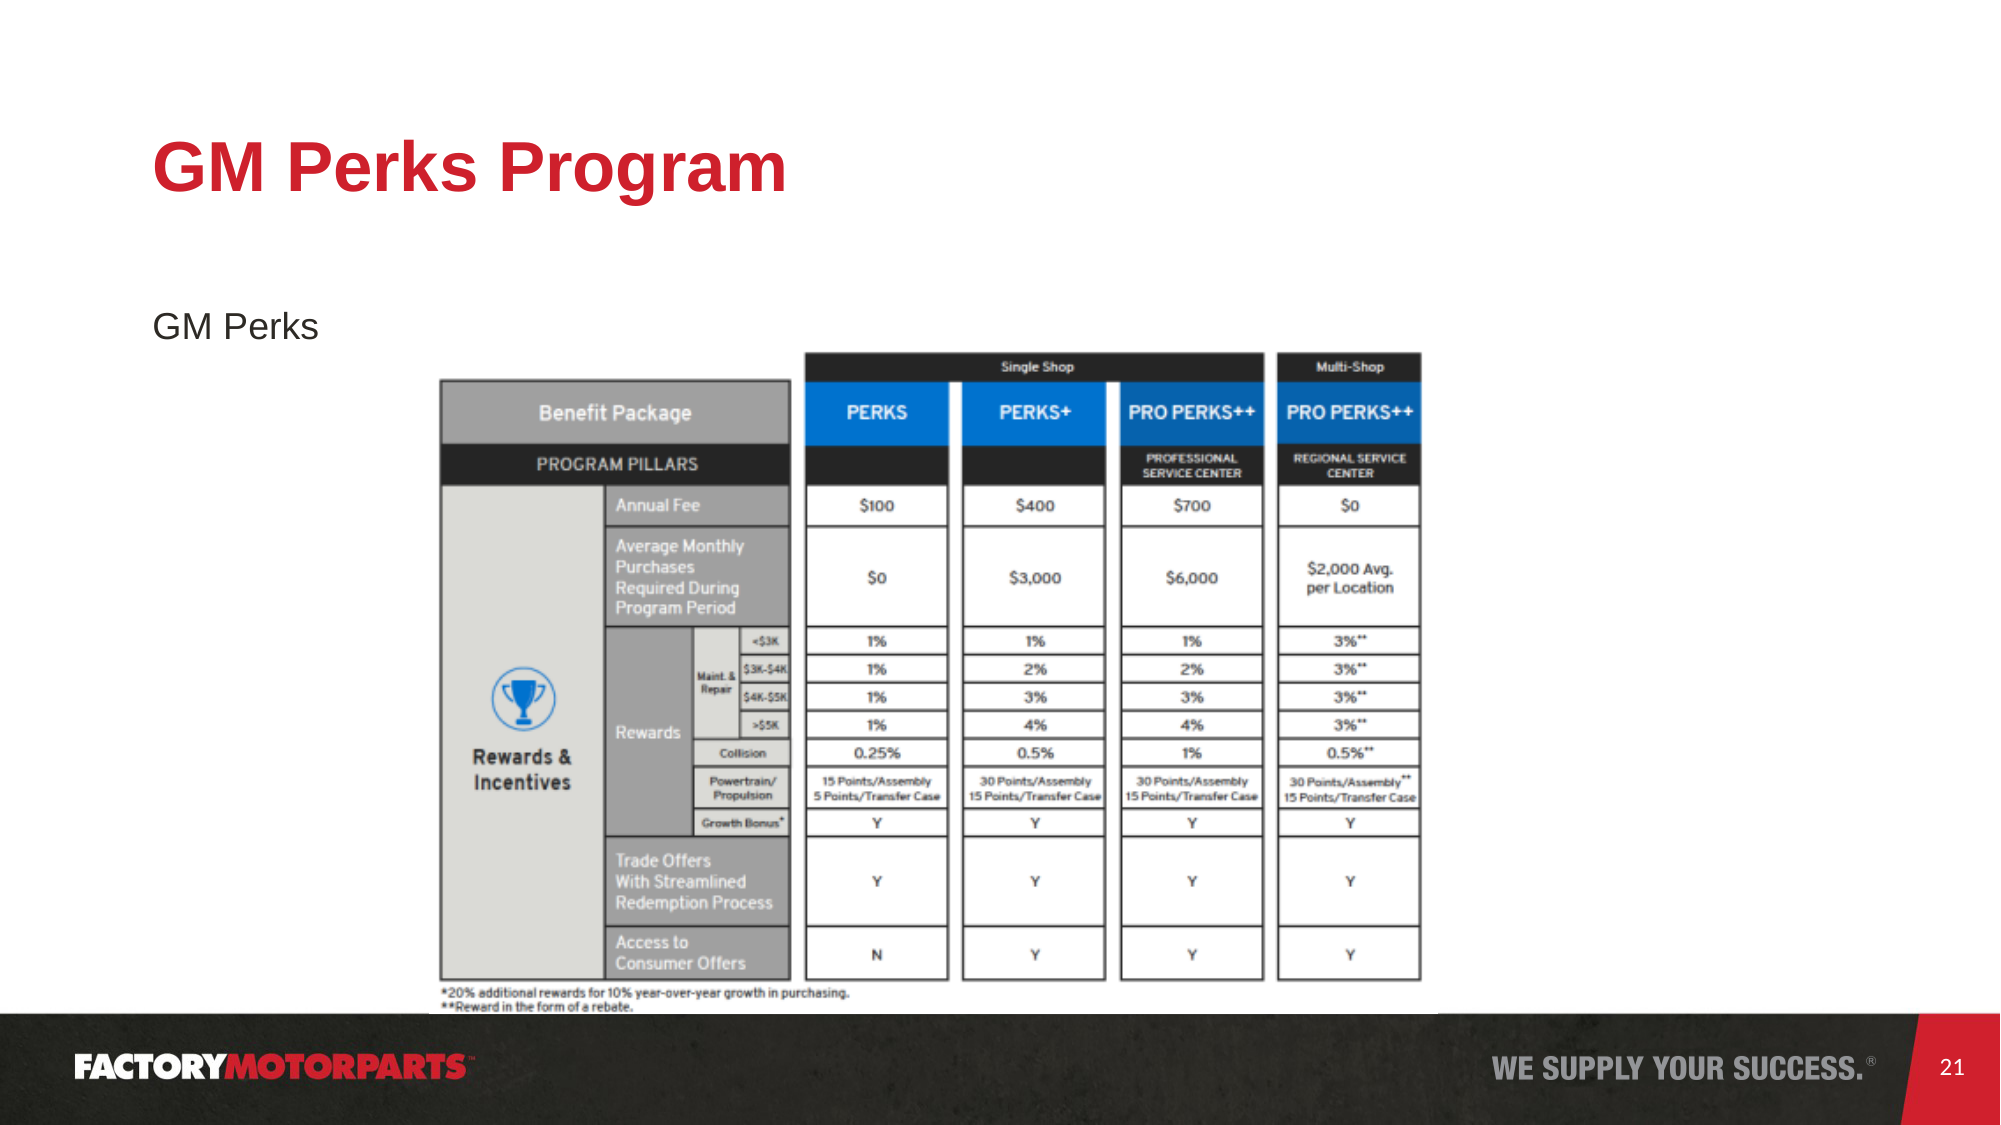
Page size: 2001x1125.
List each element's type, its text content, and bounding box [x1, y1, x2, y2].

title GM Perks Program [137, 59, 1863, 278]
list GM Perks [137, 299, 1500, 1014]
picture [0, 0, 2000, 1125]
